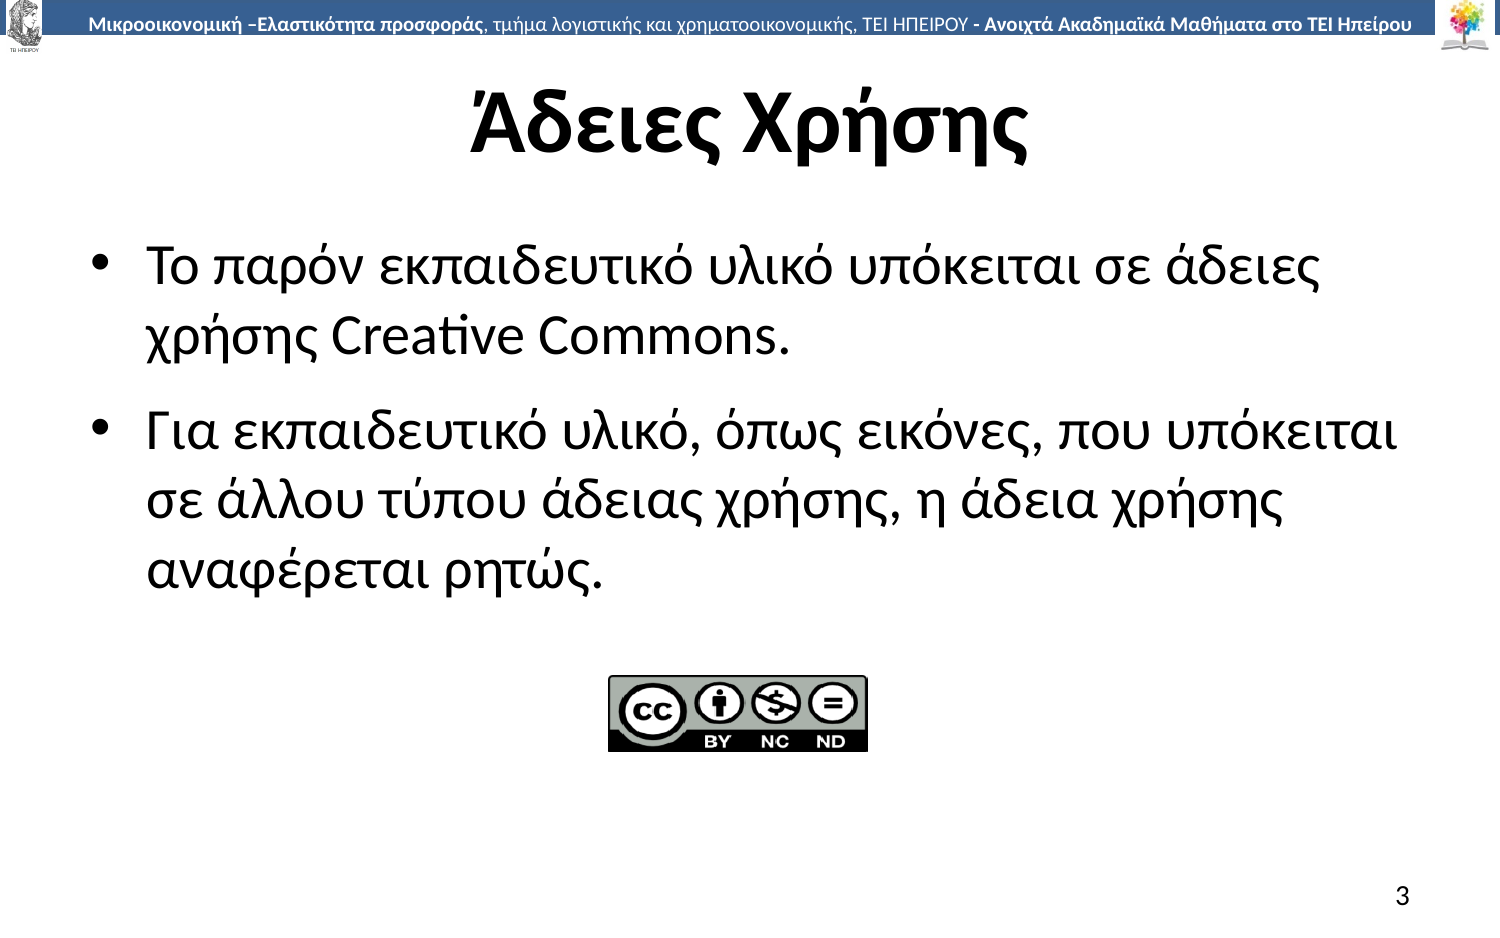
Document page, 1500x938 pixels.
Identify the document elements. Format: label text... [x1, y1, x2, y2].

list Το παρόν εκπαιδευτικό υλικό υπόκειται σε άδειες χρήσης Creative Commons. Για εκπαιδευτικό υλικό, όπως εικόνες, που υπόκειται σε άλλου τύπου άδειας χρήσης, η άδεια χρήσης αναφέρεται ρητώς. [75, 218, 1425, 838]
picture [6, 0, 42, 54]
slide_number 3 [1074, 868, 1425, 919]
title Άδειες Χρήσης [75, 37, 1425, 194]
picture [1435, 0, 1495, 52]
picture [607, 675, 868, 752]
